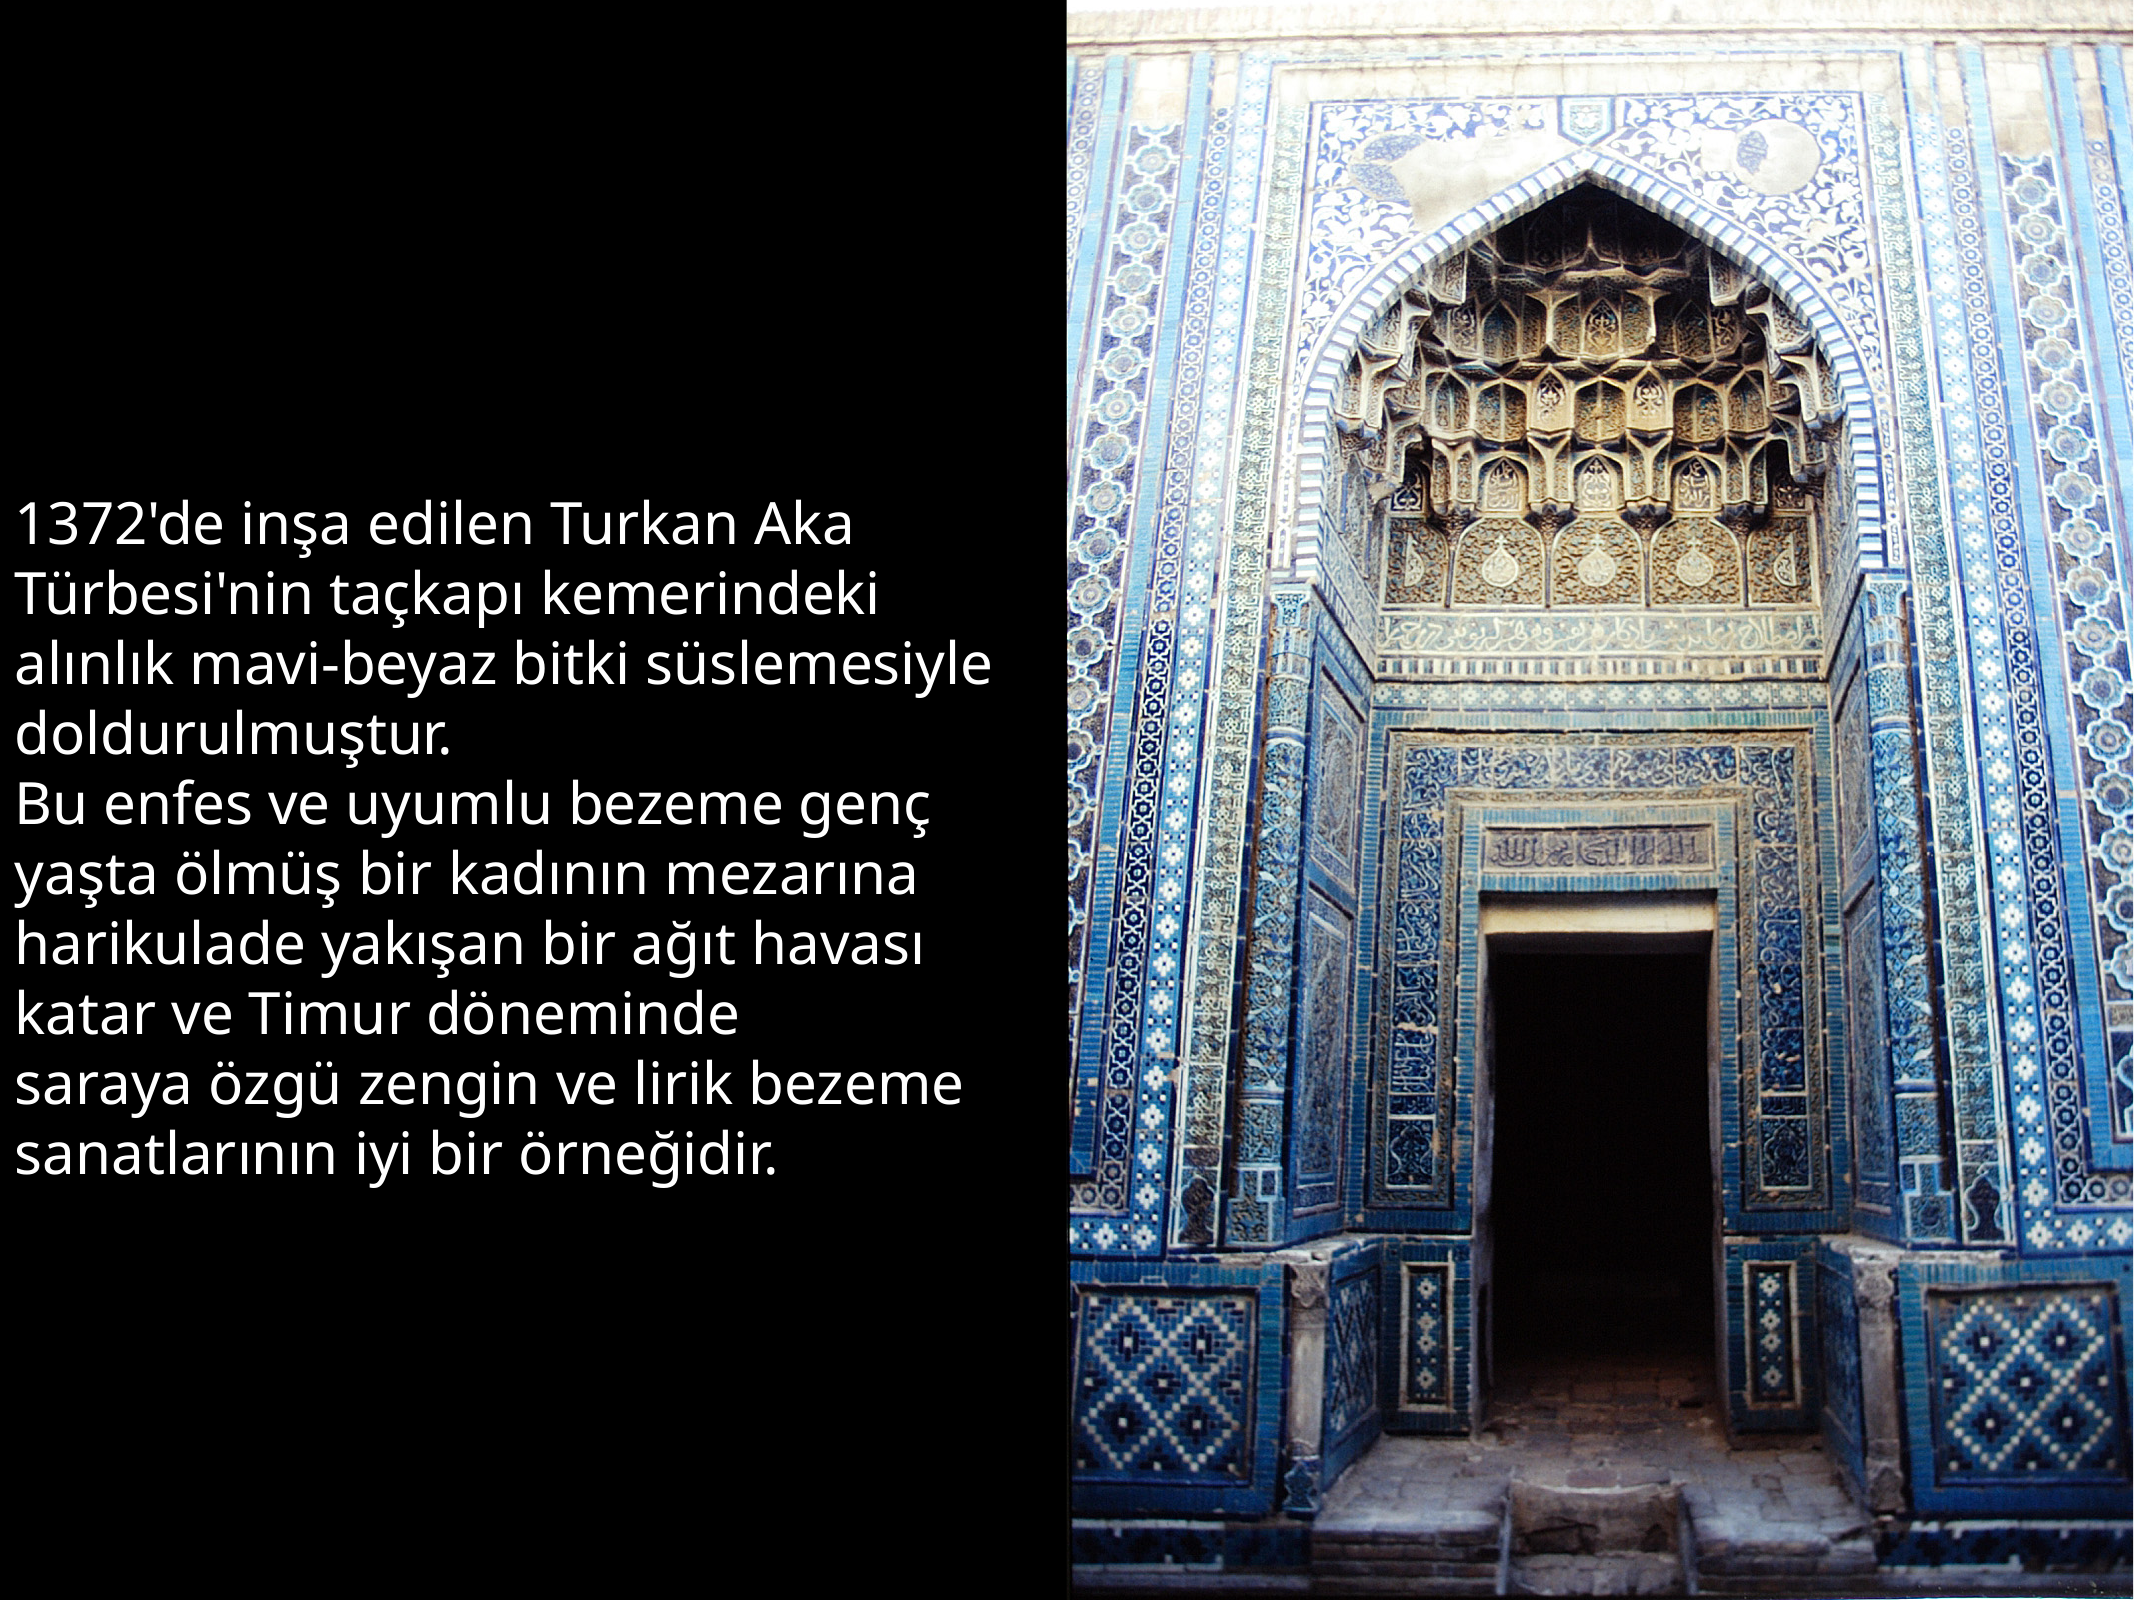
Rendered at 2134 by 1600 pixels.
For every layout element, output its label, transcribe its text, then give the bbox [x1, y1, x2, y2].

text_box 1372'de inşa edilen Turkan Aka Türbesi'nin taçkapı kemerindeki alınlık mavi-beyaz bitki süslemesiyle doldurulmuştur. Bu enfes ve uyumlu bezeme genç yaşta ölmüş bir kadının mezarına harikulade yakışan bir ağıt havası katar ve Timur döneminde saraya özgü zengin ve lirik bezeme sanatlarının iyi bir örneğidir. [0, 478, 1066, 1194]
picture [1066, 0, 2134, 1600]
